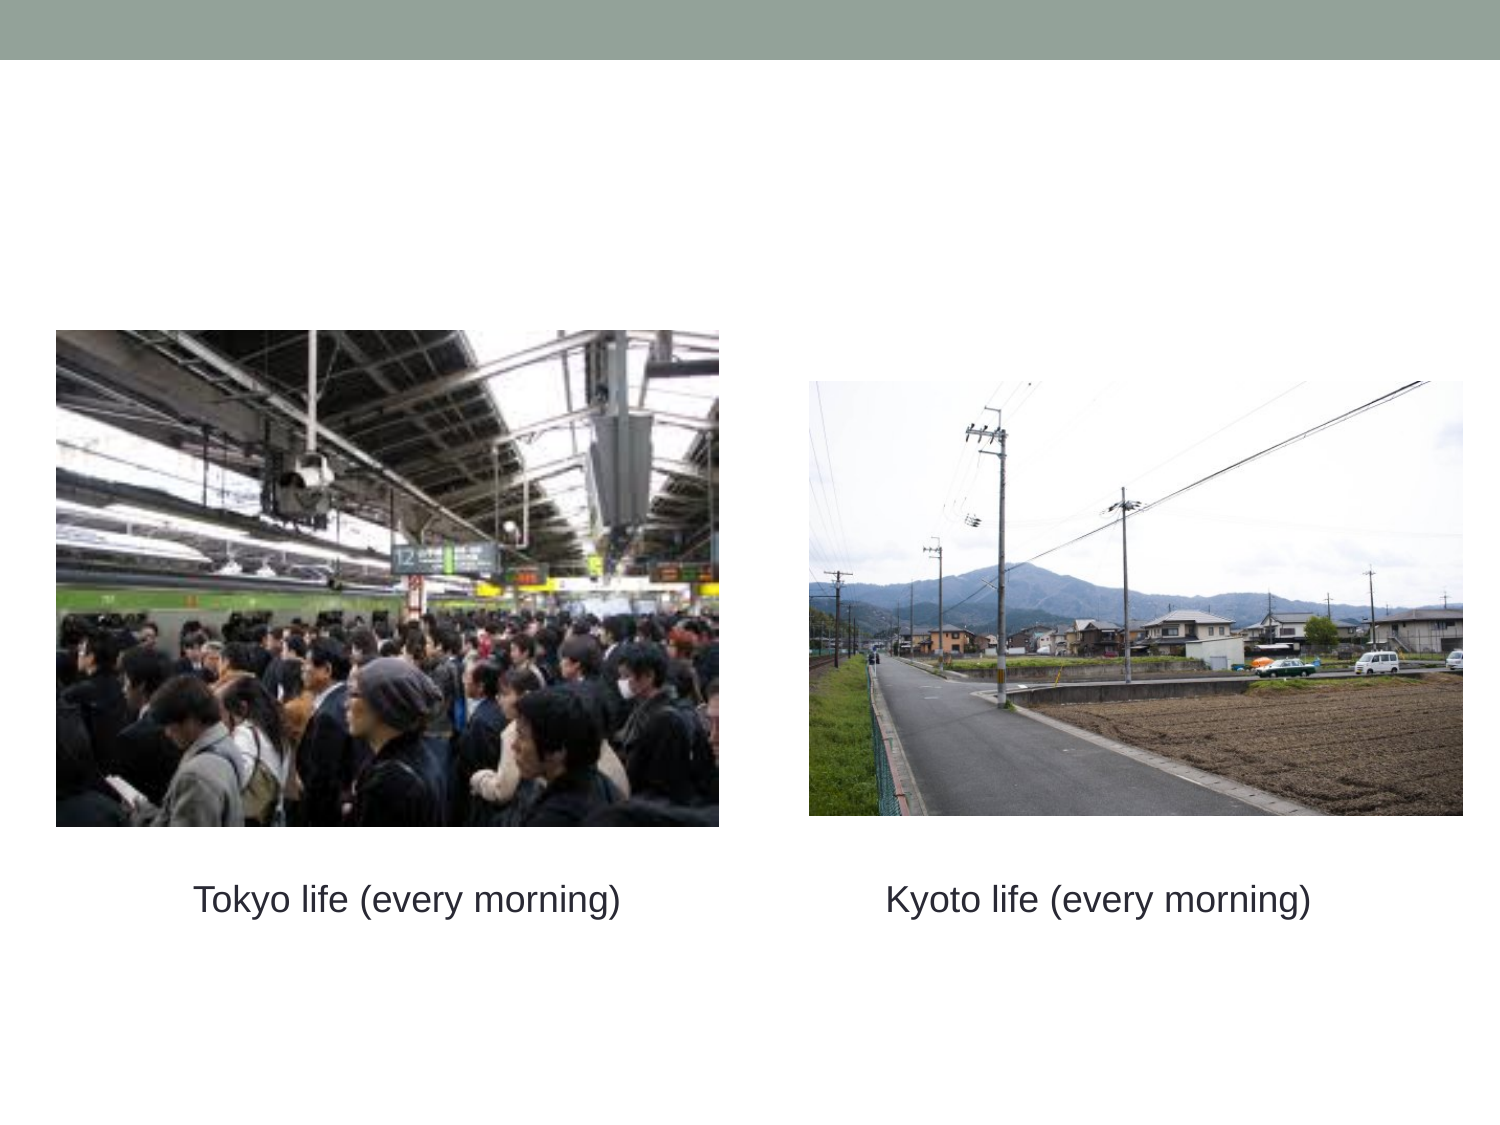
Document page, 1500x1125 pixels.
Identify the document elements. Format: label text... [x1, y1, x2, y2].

picture [808, 381, 1464, 816]
picture [56, 330, 719, 828]
text_box Kyoto life (every morning) [870, 867, 1327, 928]
text_box Tokyo life (every morning) [178, 867, 637, 928]
